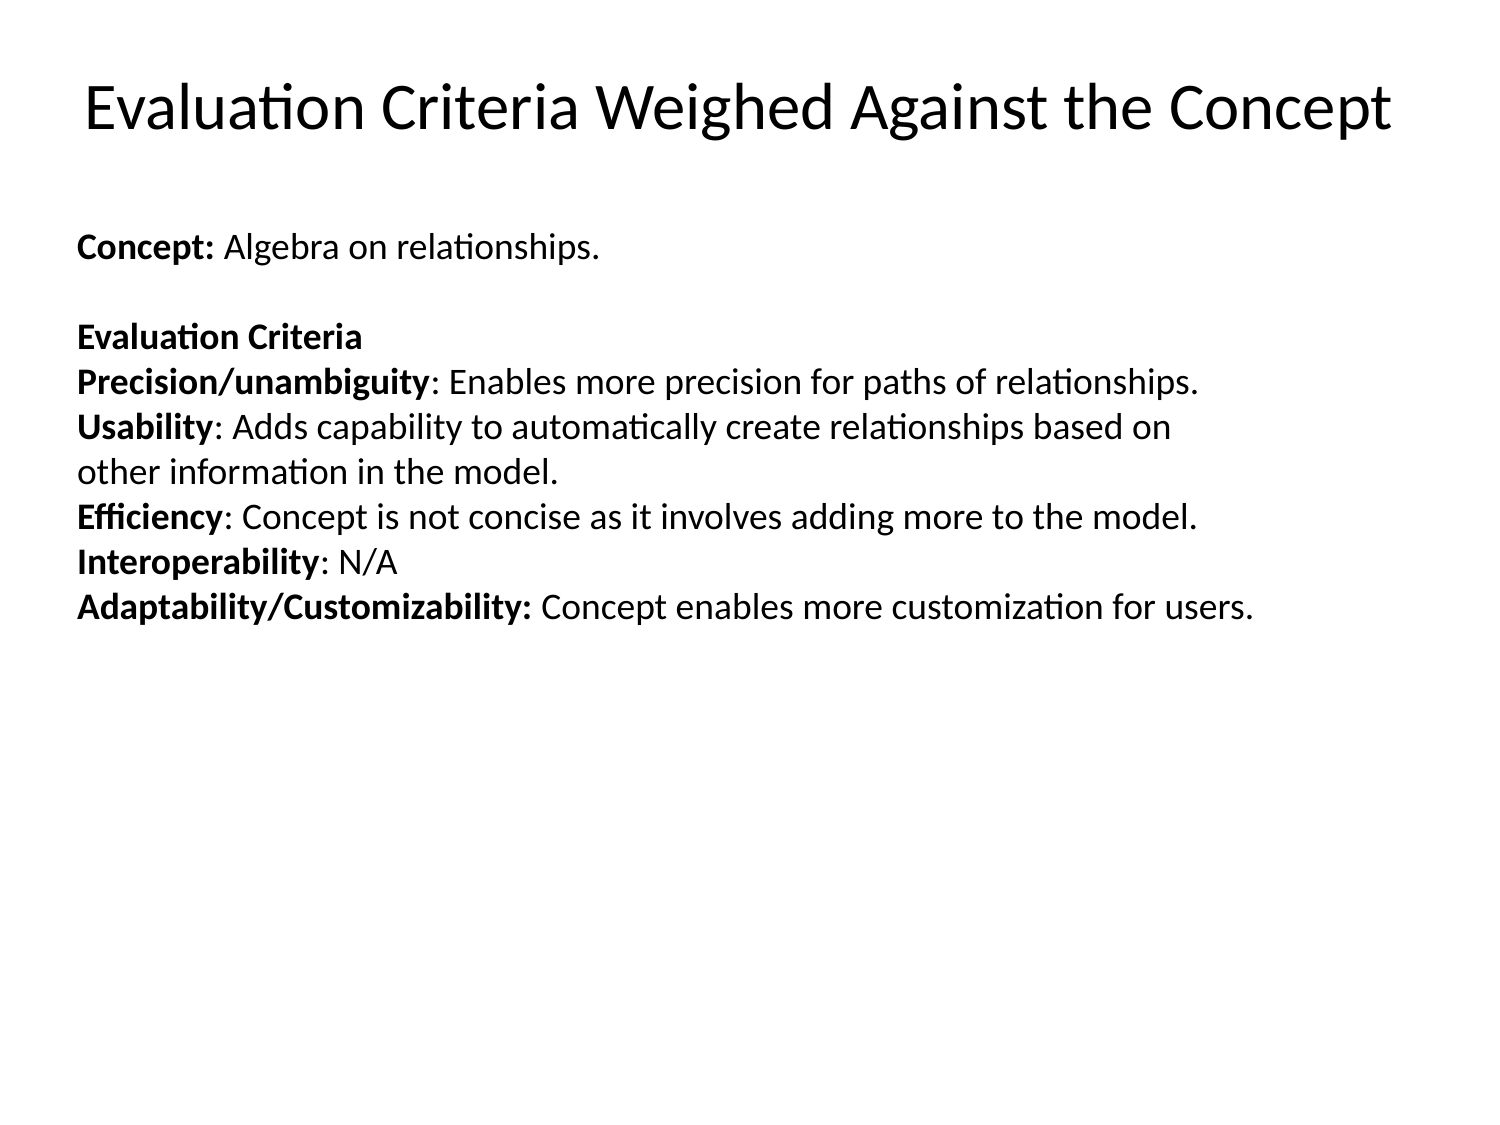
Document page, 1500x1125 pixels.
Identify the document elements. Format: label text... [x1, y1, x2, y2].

text_box Concept: Algebra on relationships. Evaluation Criteria Precision/unambiguity: Enables more precision for paths of relationships. Usability: Adds capability to automatically create relationships based on other information in the model. Efficiency: Concept is not concise as it involves adding more to the model. Interoperability: N/A Adaptability/Customizability: Concept enables more customization for users. [62, 214, 1275, 770]
text_box Evaluation Criteria Weighed Against the Concept [70, 55, 1410, 150]
